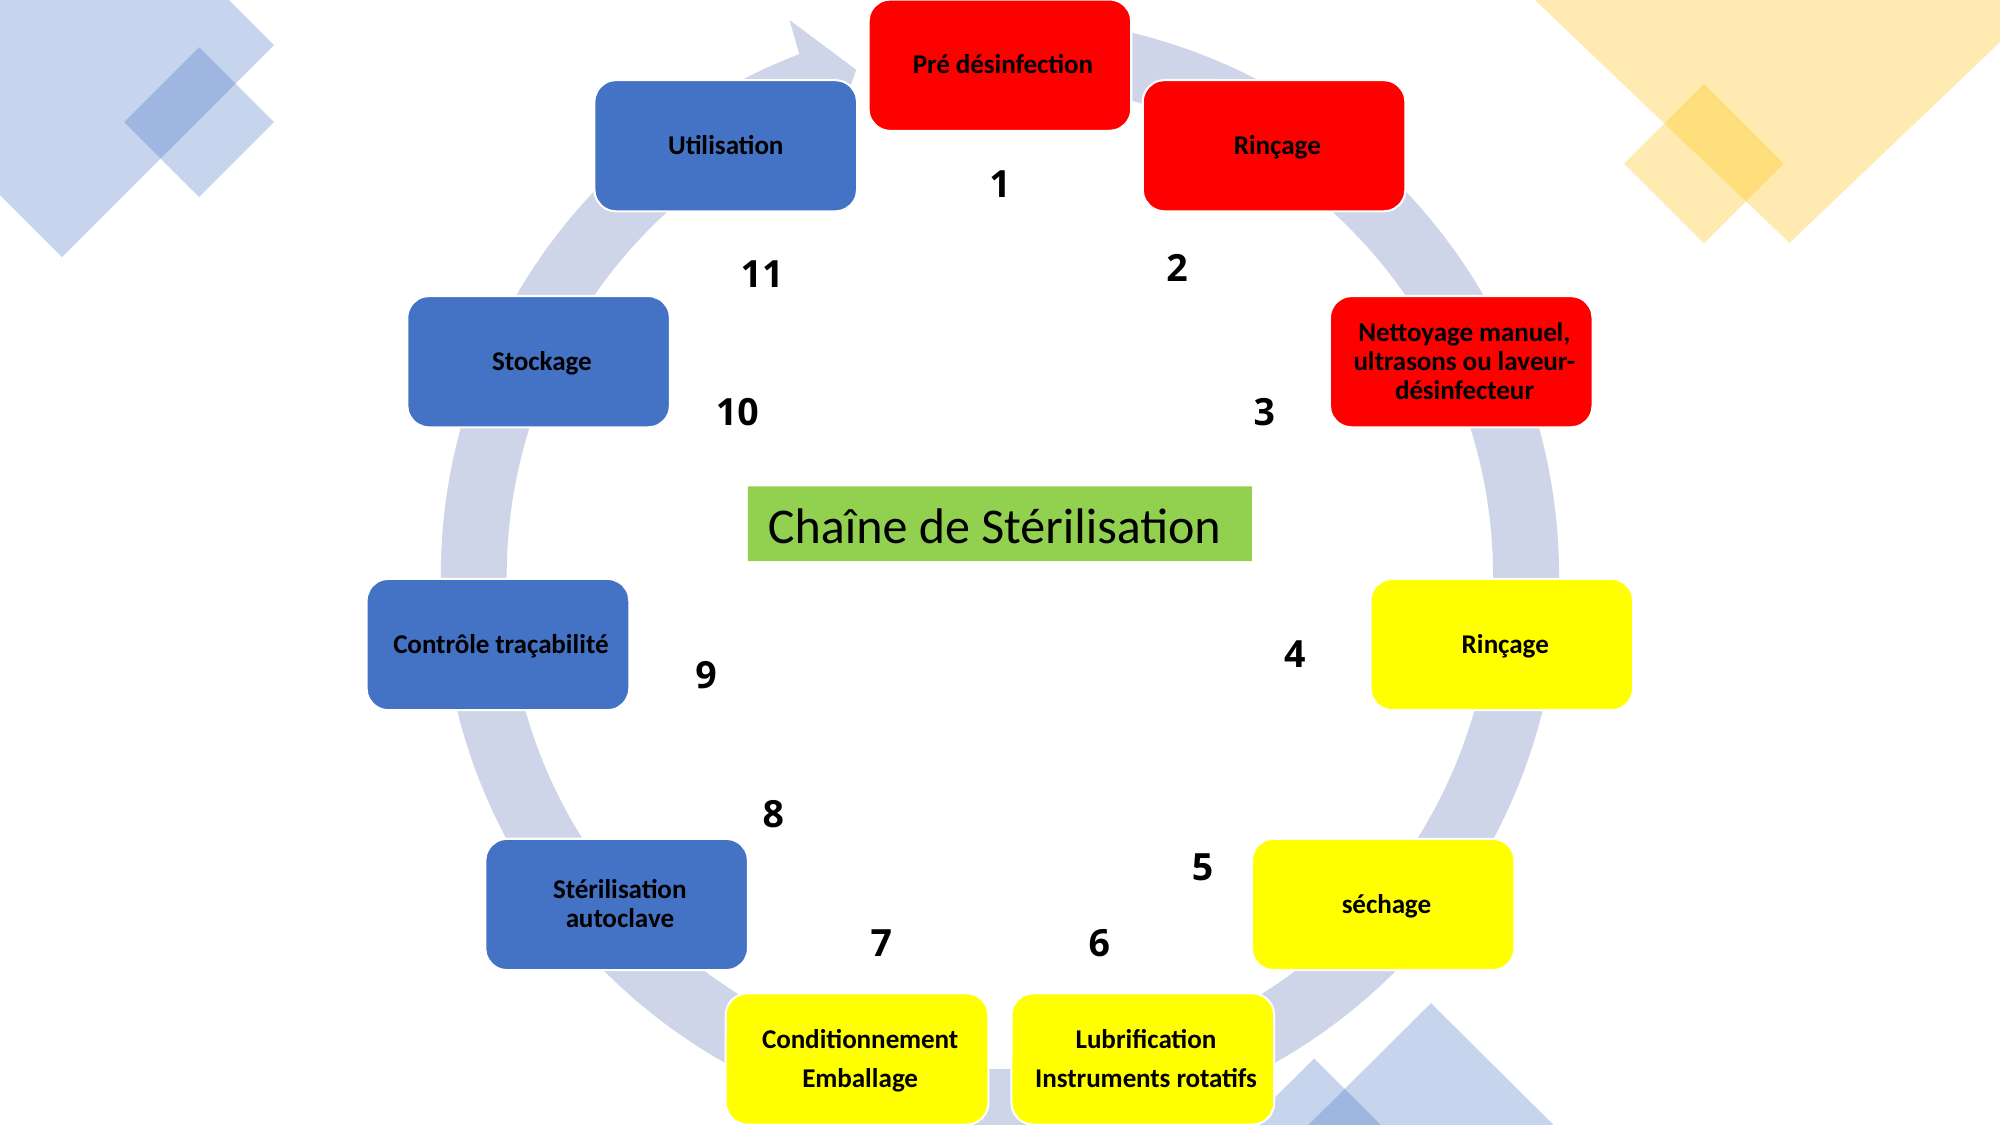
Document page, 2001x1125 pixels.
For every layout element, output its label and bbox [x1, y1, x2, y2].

list [0, 0, 2000, 1125]
